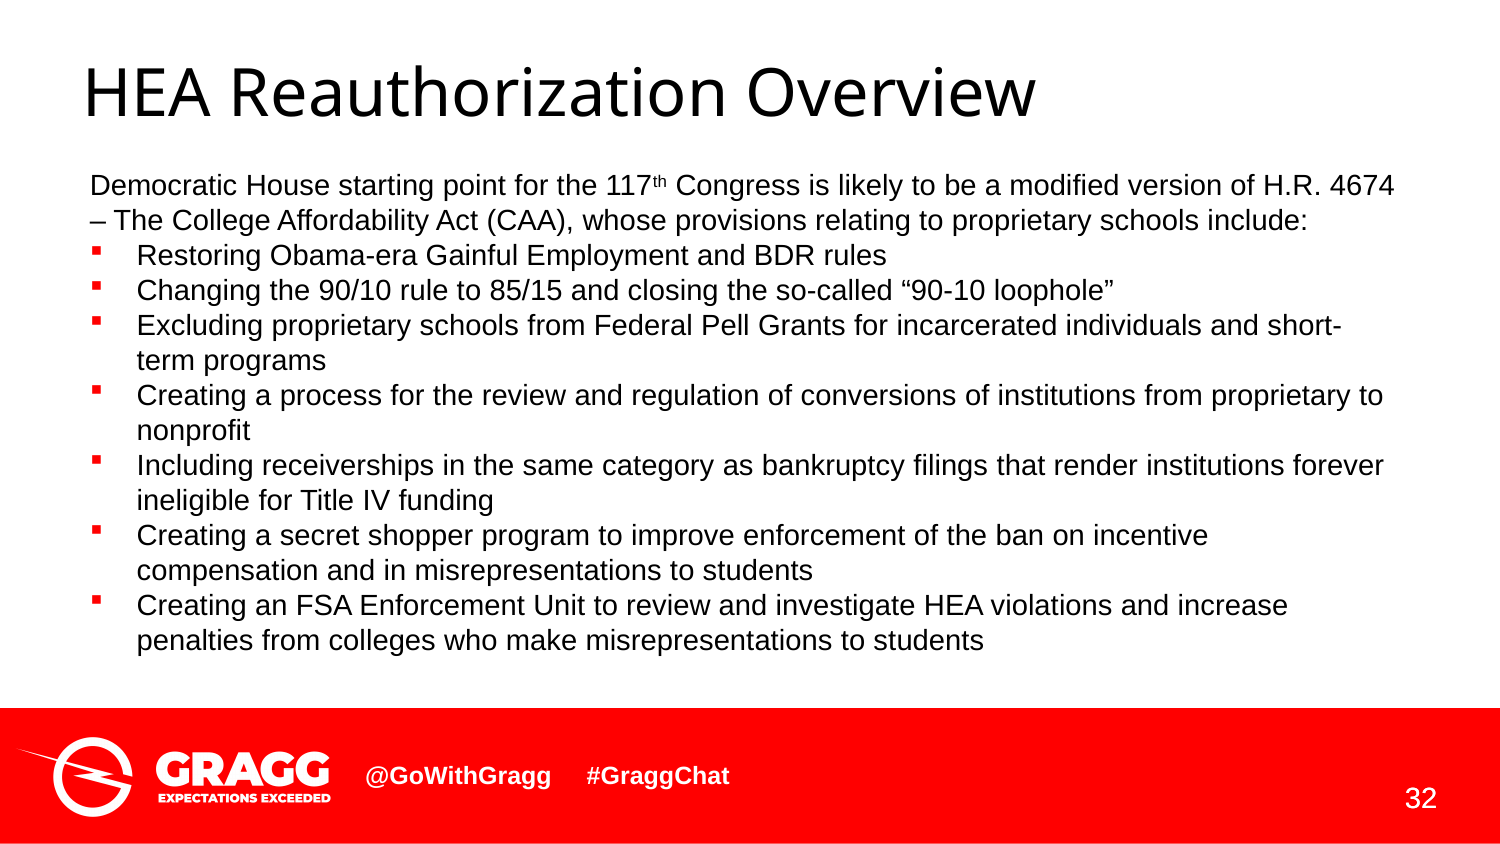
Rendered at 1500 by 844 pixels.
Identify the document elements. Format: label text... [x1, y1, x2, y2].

picture [2, 730, 348, 828]
slide_number 32 [1389, 764, 1480, 830]
text_box Democratic House starting point for the 117th Congress is likely to be a modified version of H.R. 4674 – The College Affordability Act (CAA), whose provisions relating to proprietary schools include: Restoring Obama-era Gainful Employment and BDR rules Changing the 90/10 rule to 85/15 and closing the so-called “90-10 loophole” Excluding proprietary schools from Federal Pell Grants for incarcerated individuals and short-term programs Creating a process for the review and regulation of conversions of institutions from proprietary to nonprofit Including receiverships in the same category as bankruptcy filings that render institutions forever ineligible for Title IV funding Creating a secret shopper program to improve enforcement of the ban on incentive compensation and in misrepresentations to students Creating an FSA Enforcement Unit to review and investigate HEA violations and increase penalties from colleges who make misrepresentations to students [74, 159, 1413, 672]
text_box HEA Reauthorization Overview [49, 34, 1458, 185]
